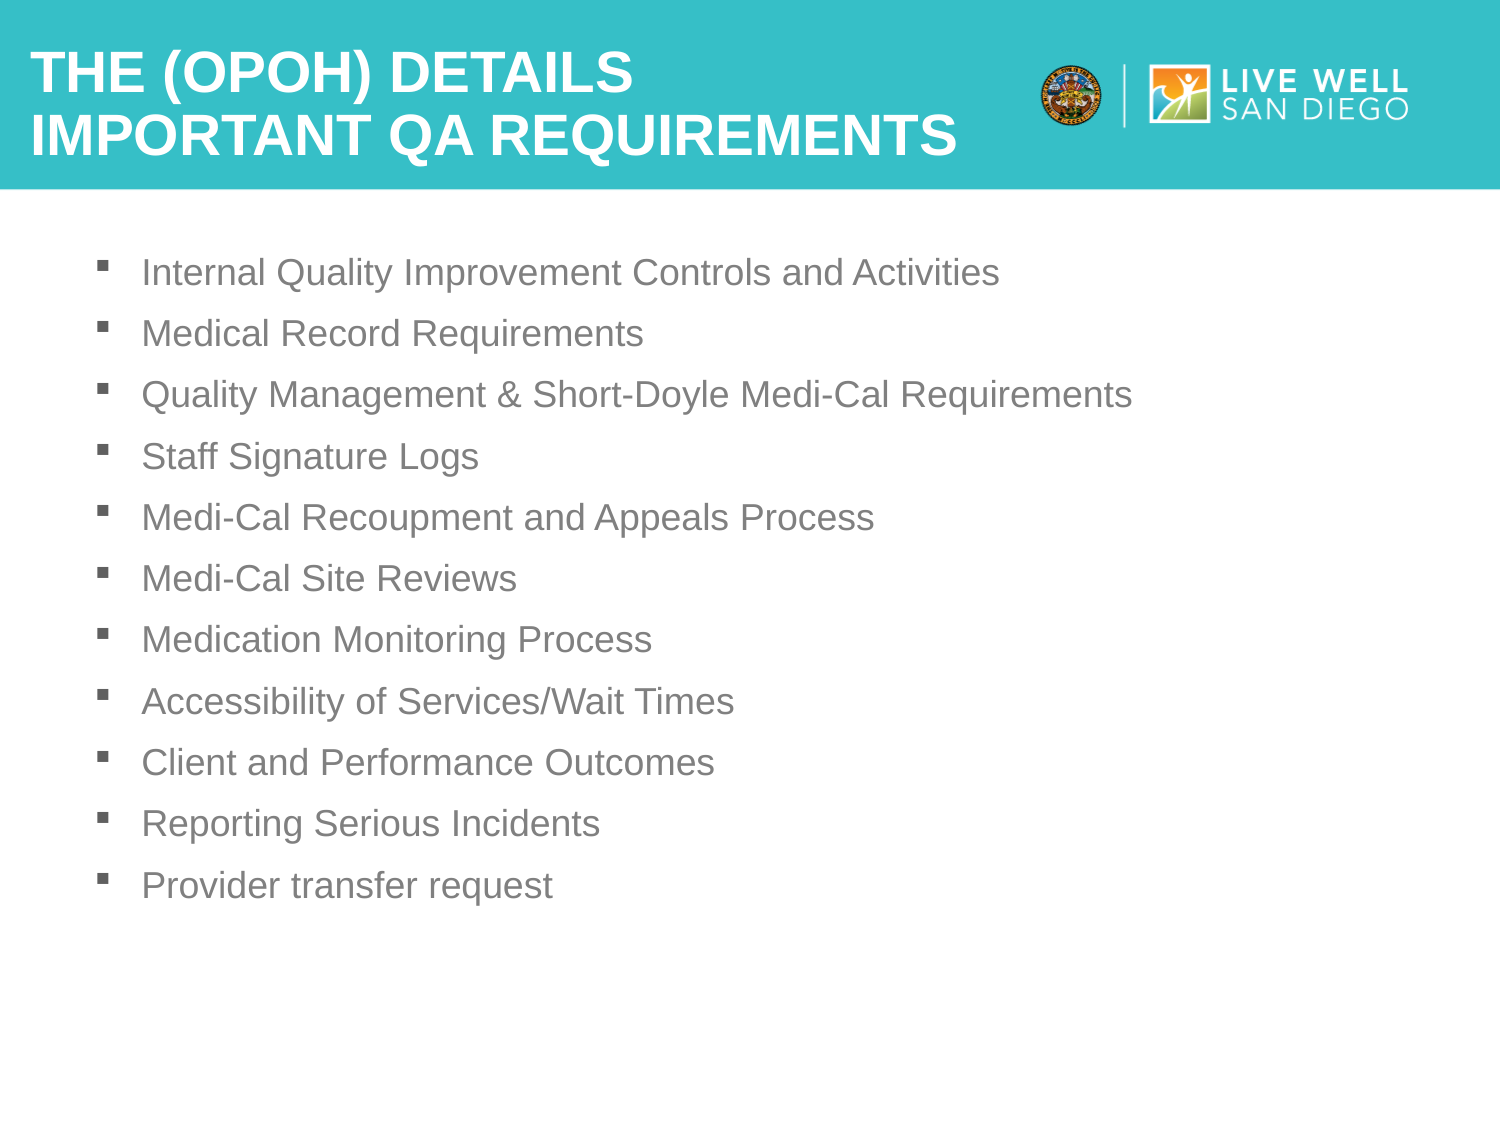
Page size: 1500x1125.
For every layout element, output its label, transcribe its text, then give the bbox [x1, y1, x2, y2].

list Internal Quality Improvement Controls and Activities Medical Record Requirements Quality Management & Short-Doyle Medi-Cal Requirements Staff Signature Logs Medi-Cal Recoupment and Appeals Process Medi-Cal Site Reviews Medication Monitoring Process Accessibility of Services/Wait Times Client and Performance Outcomes Reporting Serious Incidents Provider transfer request [94, 252, 1406, 1125]
title The (OPOH) details Important qA requirements [30, 44, 1140, 166]
picture [0, 0, 1500, 1125]
